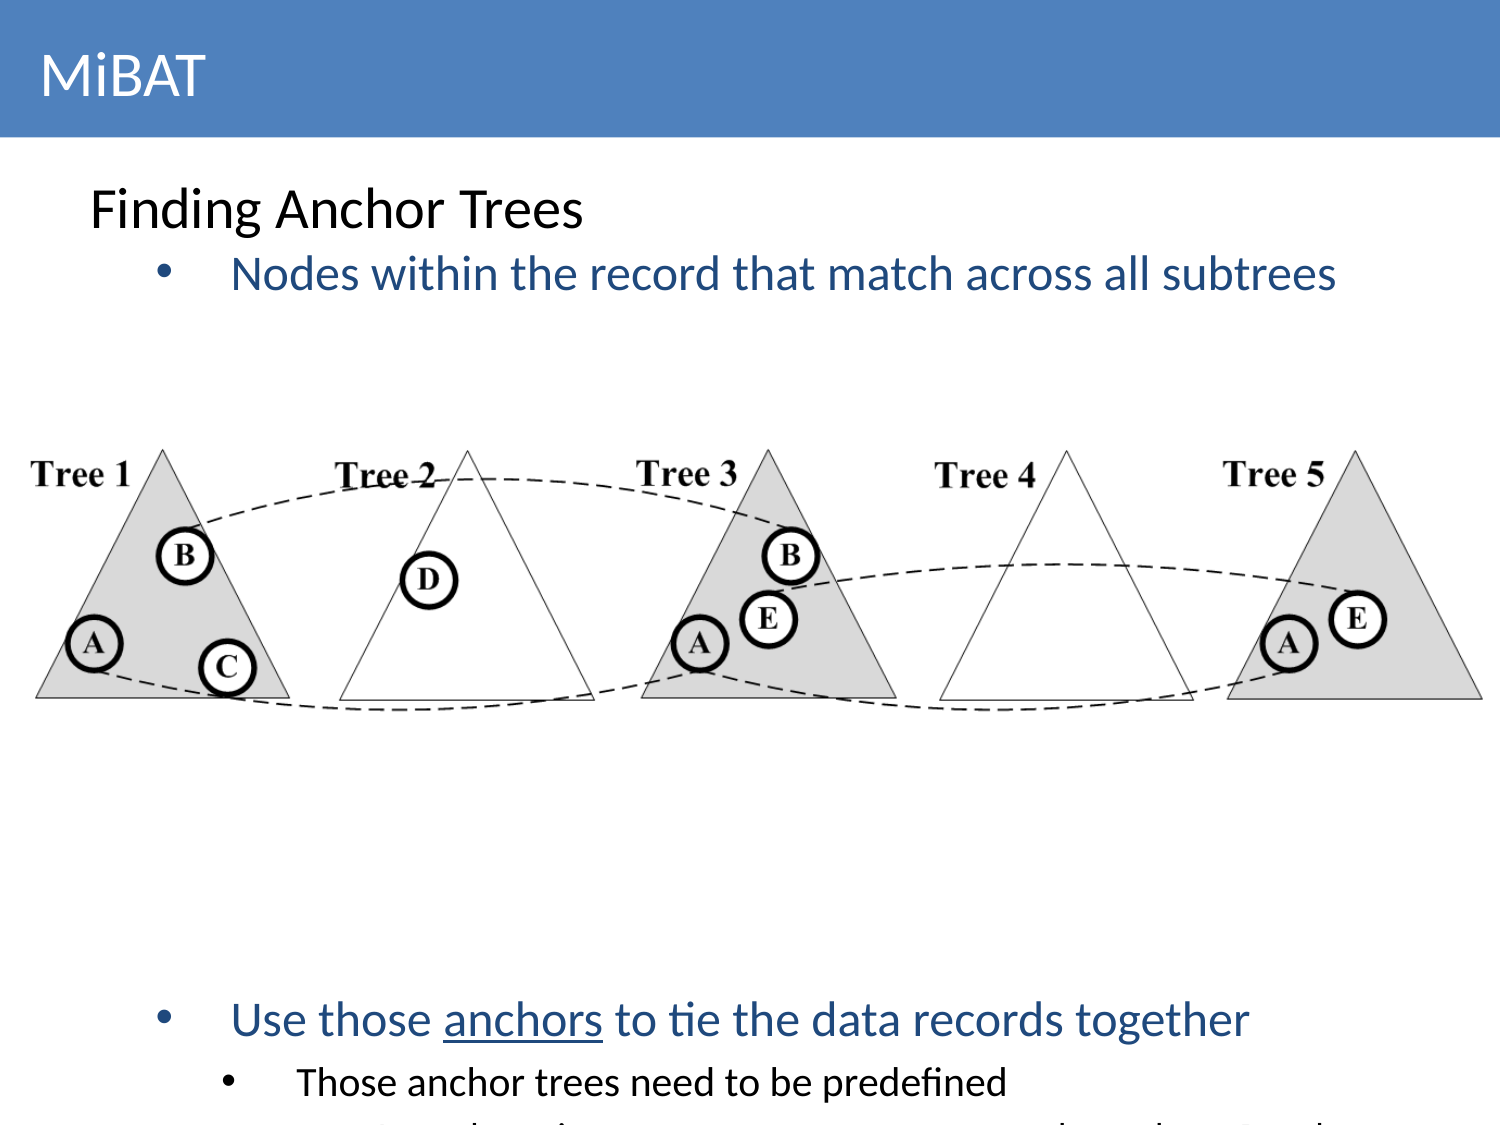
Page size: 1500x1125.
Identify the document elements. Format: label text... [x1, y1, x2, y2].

picture [21, 437, 1499, 716]
list Finding Anchor Trees Nodes within the record that match across all subtrees Use those anchors to tie the data records together Those anchor trees need to be predefined Are a date, time, or some common structured text that a Regular Expression can find. [75, 724, 1425, 1038]
title MiBAT [24, 24, 1375, 118]
list Finding Anchor Trees Nodes within the record that match across all subtrees Use those anchors to tie the data records together Those anchor trees need to be predefined Are a date, time, or some common structured text that a Regular Expression can find. [75, 162, 1425, 435]
